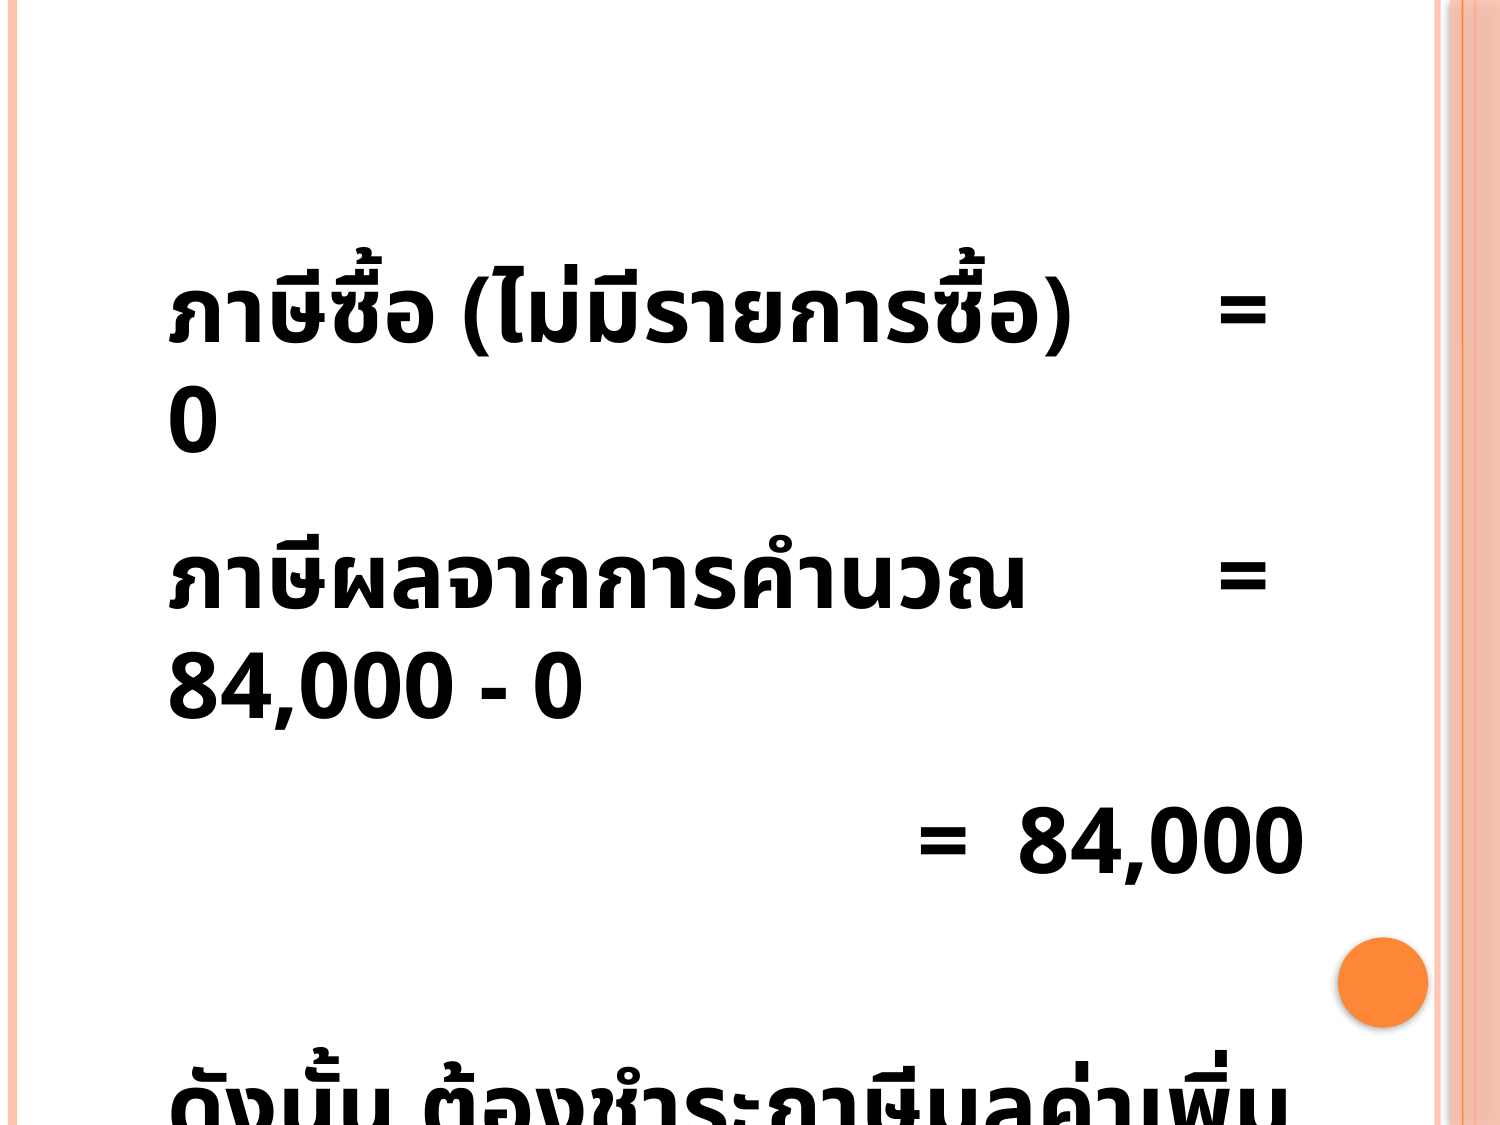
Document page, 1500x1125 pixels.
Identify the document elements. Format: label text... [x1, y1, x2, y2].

text_box ภาษีซื้อ (ไม่มีรายการซื้อ) = 0 ภาษีผลจากการคำนวณ = 84,000 - 0 = 84,000 ดังนั้น ต้องชำระภาษีมูลค่าเพิ่ม = 84,000 [153, 243, 1347, 1125]
